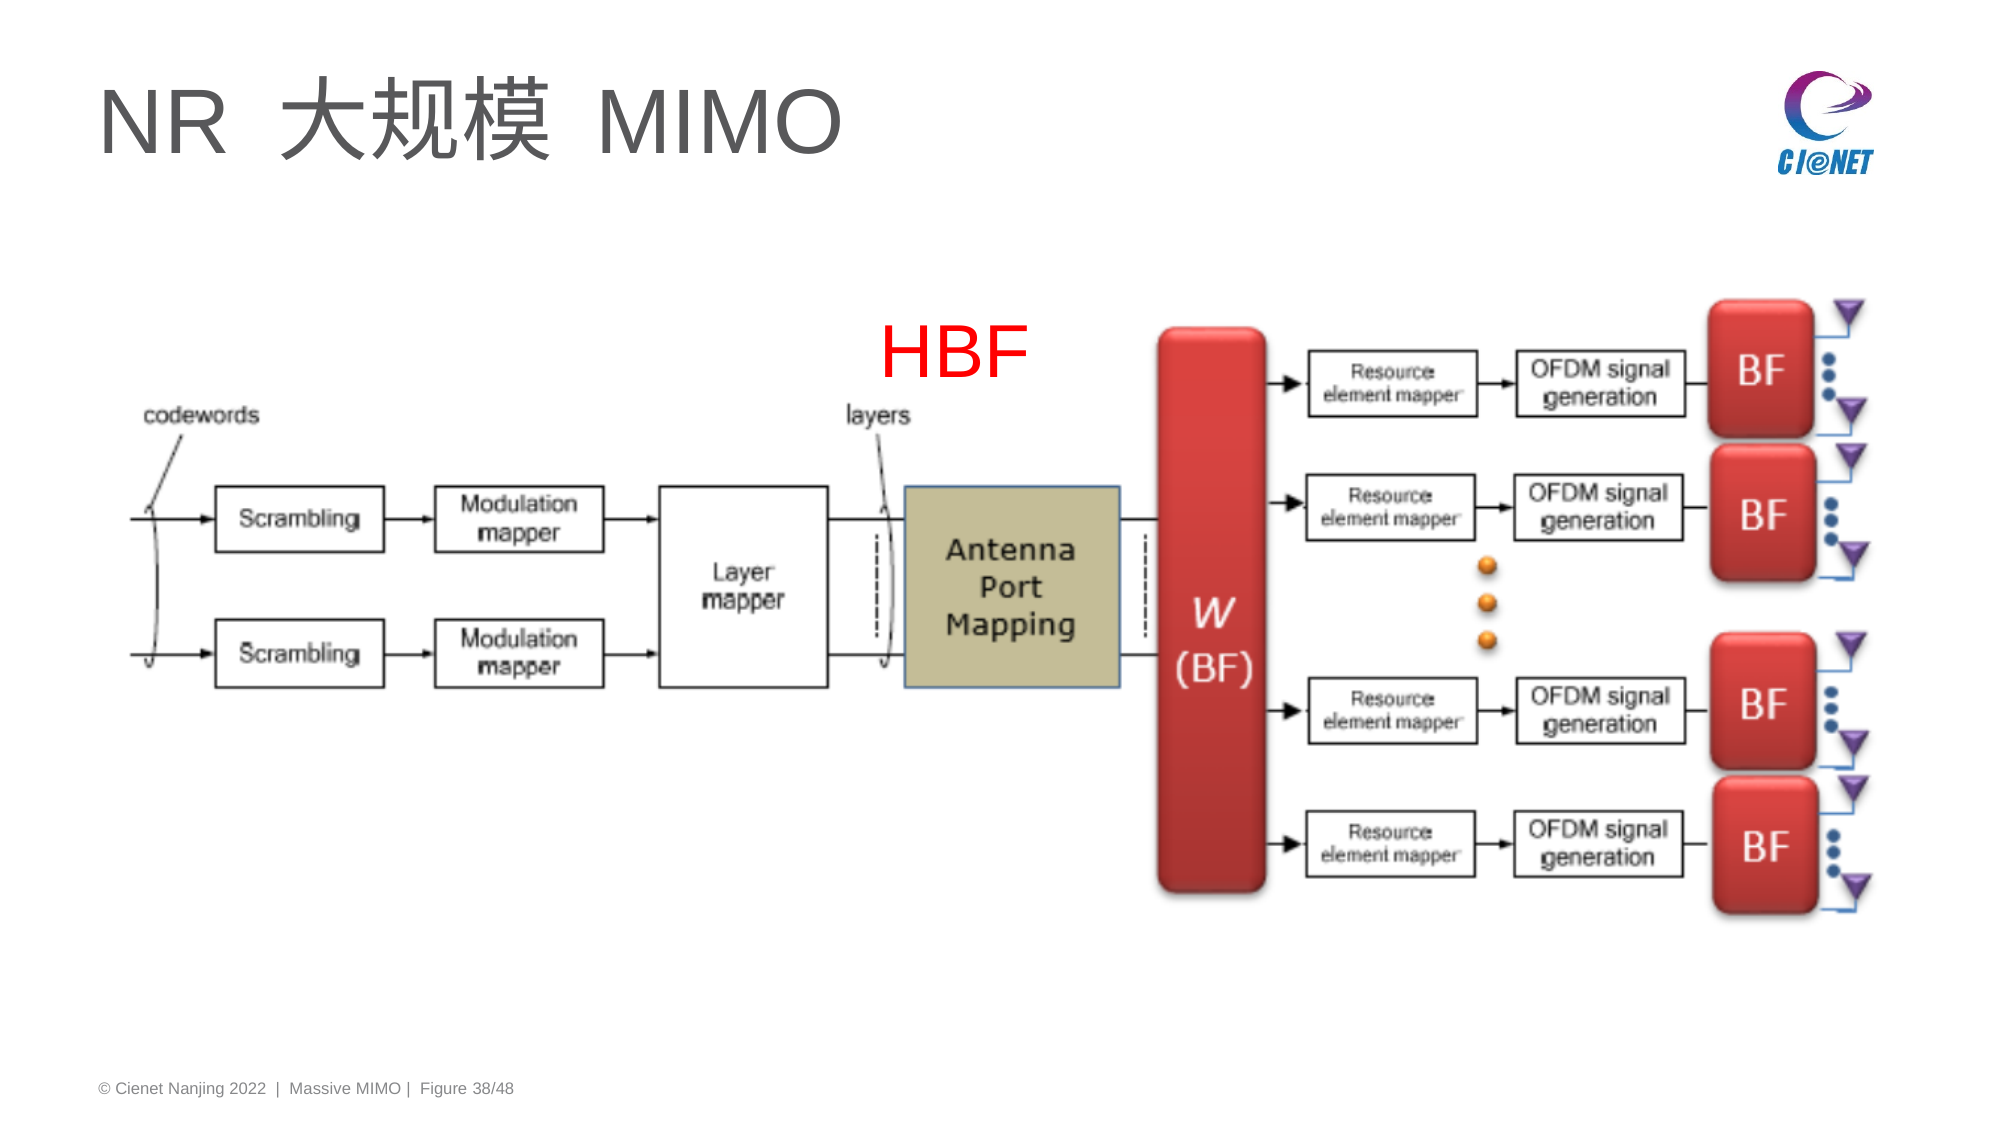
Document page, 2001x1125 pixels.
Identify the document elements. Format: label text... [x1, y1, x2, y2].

picture [1778, 71, 1874, 175]
title NR 大规模 MIMO [86, 39, 1726, 218]
picture [116, 294, 1885, 928]
